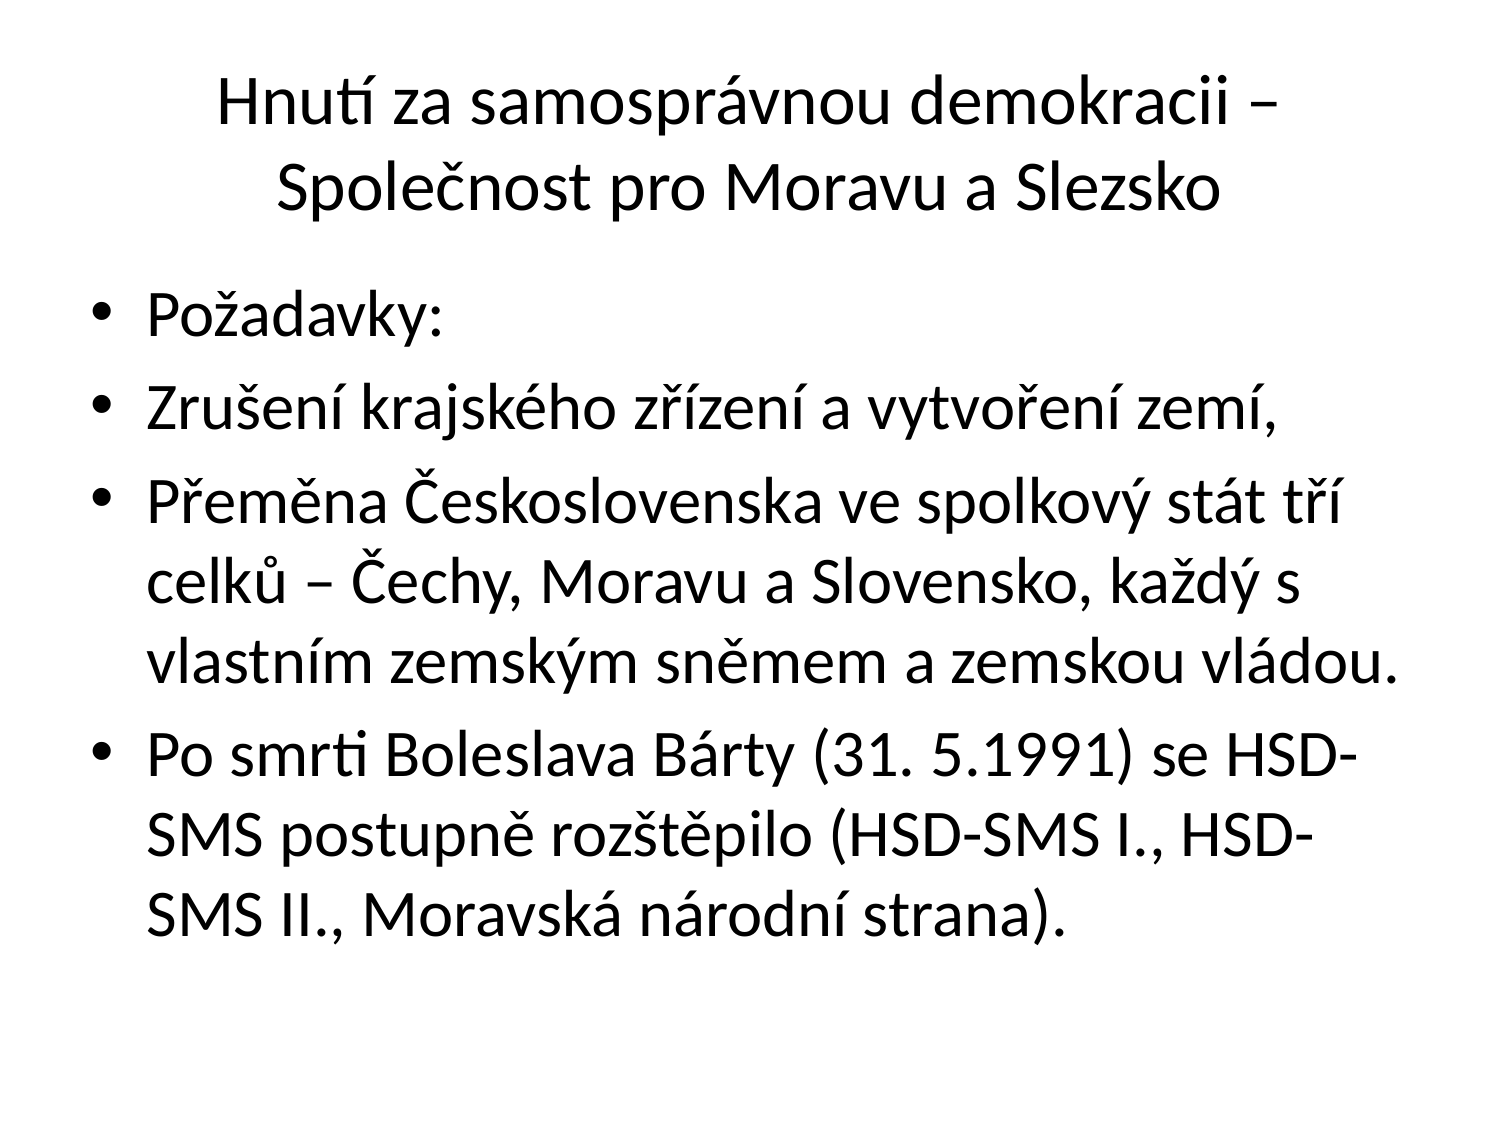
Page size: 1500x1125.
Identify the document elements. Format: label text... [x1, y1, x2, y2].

list Požadavky: Zrušení krajského zřízení a vytvoření zemí, Přeměna Československa ve spolkový stát tří celků – Čechy, Moravu a Slovensko, každý s vlastním zemským sněmem a zemskou vládou. Po smrti Boleslava Bárty (31. 5.1991) se HSD-SMS postupně rozštěpilo (HSD-SMS I., HSD-SMS II., Moravská národní strana). [75, 262, 1425, 1005]
title Hnutí za samosprávnou demokracii – Společnost pro Moravu a Slezsko [75, 45, 1425, 233]
